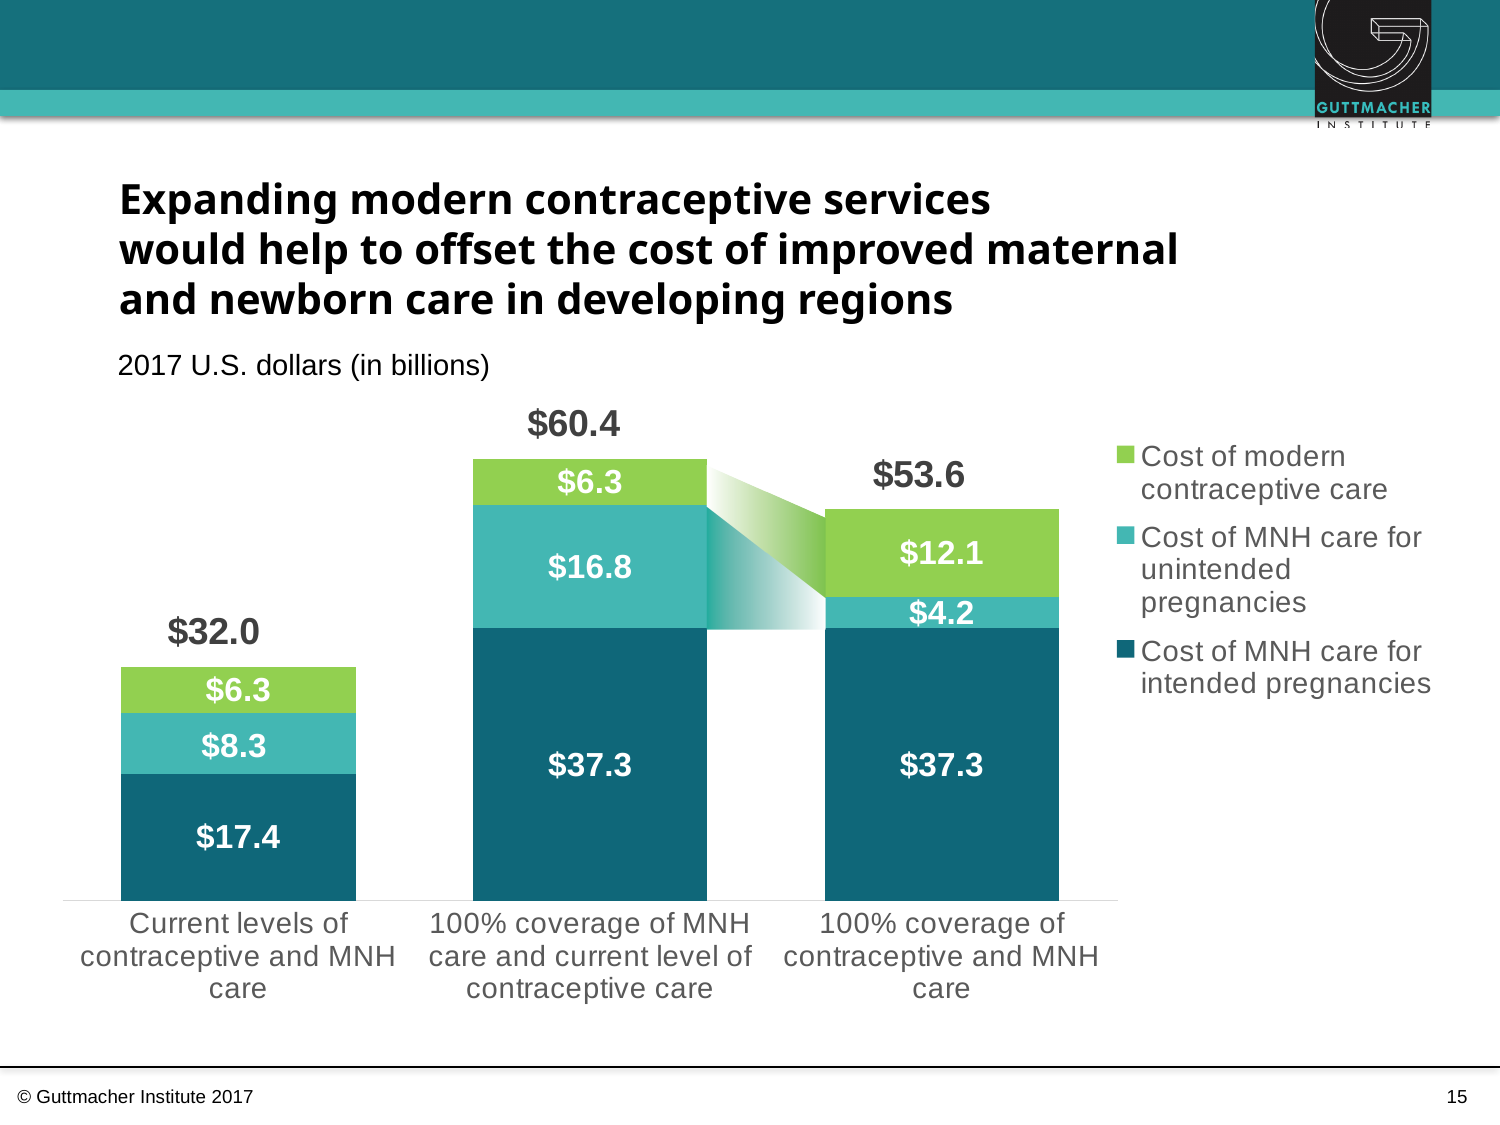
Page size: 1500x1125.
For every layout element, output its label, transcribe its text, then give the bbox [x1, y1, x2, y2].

title Expanding modern contraceptive services would help to offset the cost of improved maternal and newborn care in developing regions [118, 168, 1500, 305]
picture [705, 464, 826, 630]
chart [59, 306, 1500, 1054]
